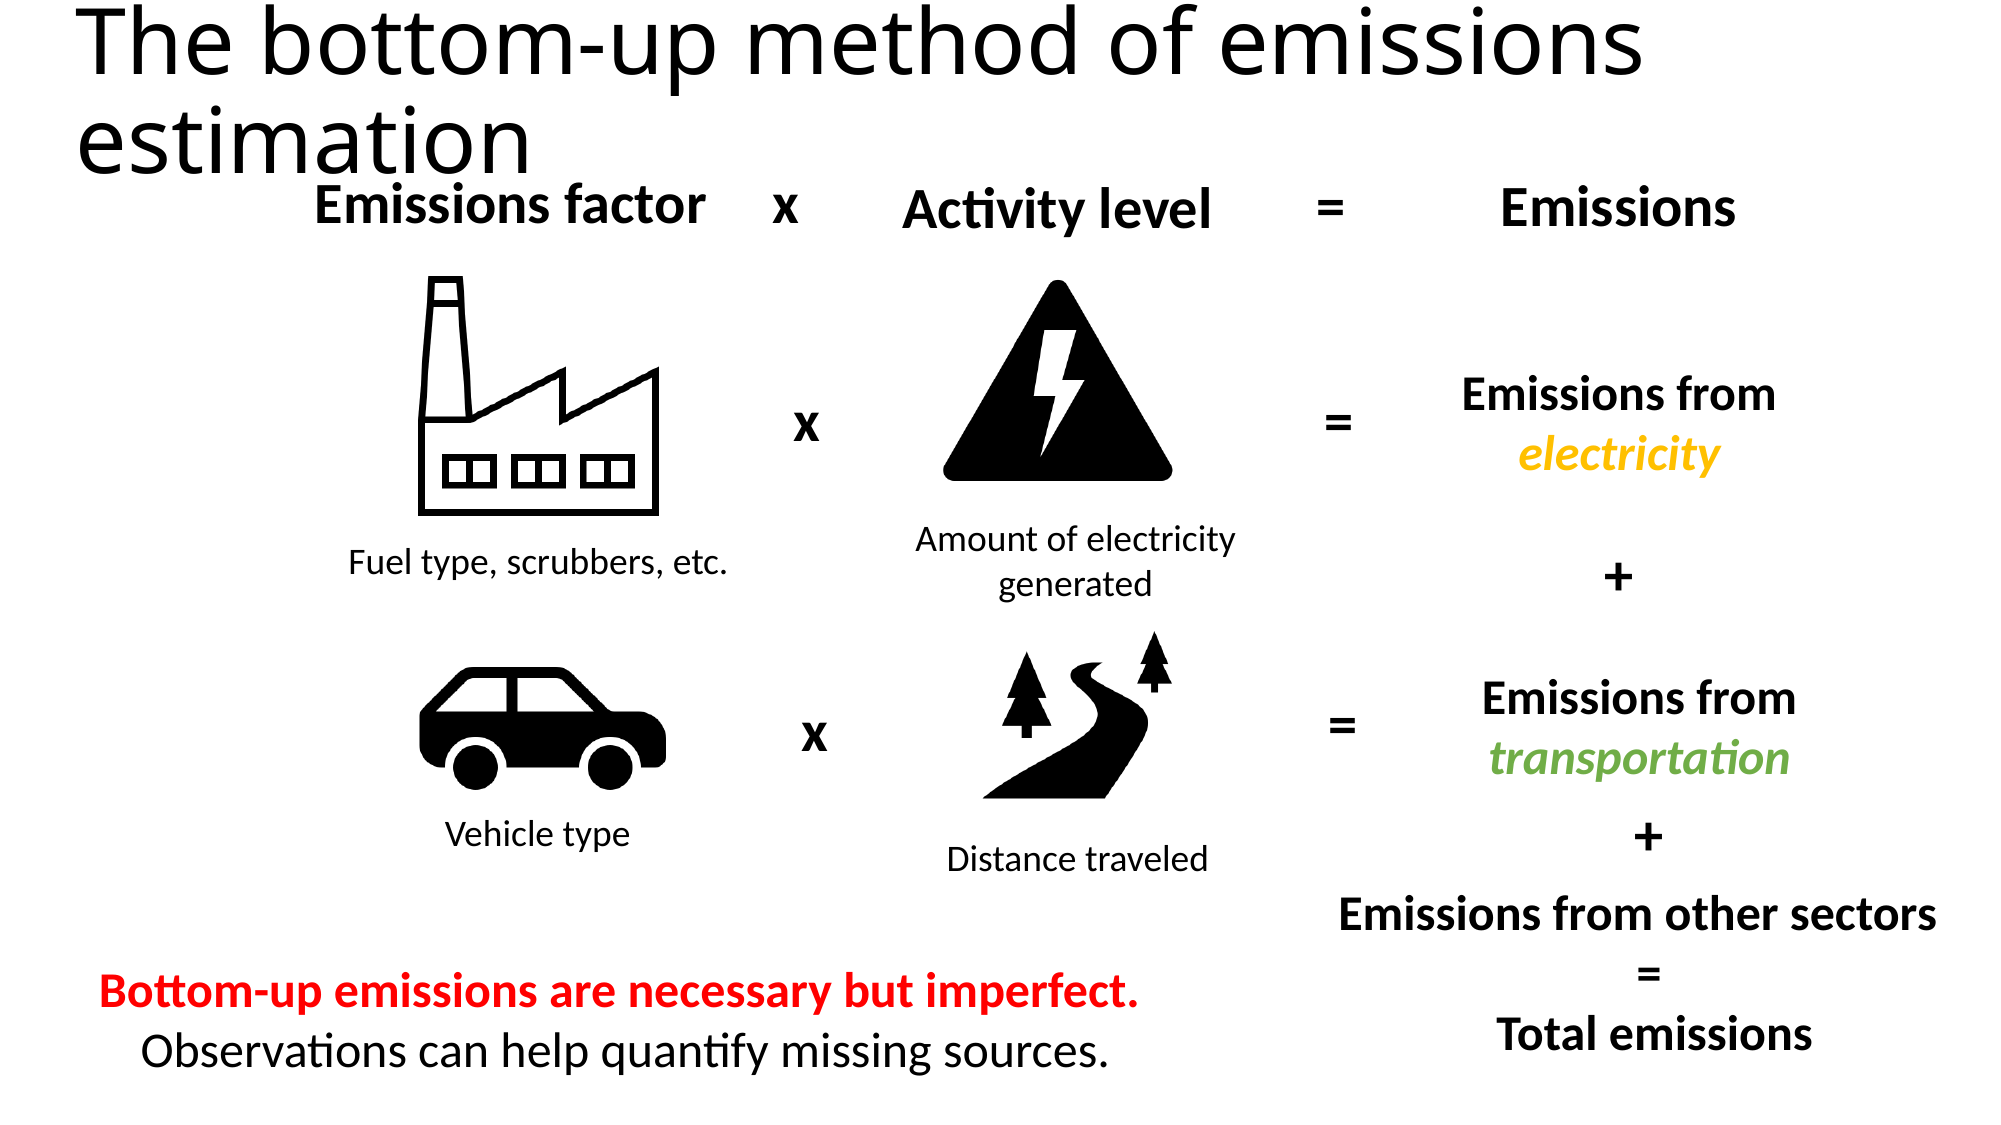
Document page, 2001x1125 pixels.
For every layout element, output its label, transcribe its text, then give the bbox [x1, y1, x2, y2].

text_box x [757, 157, 815, 243]
picture [373, 231, 703, 560]
text_box Emissions [1486, 160, 1753, 246]
text_box Emissions from transportation [1459, 657, 1820, 793]
text_box Fuel type, scrubbers, etc. [333, 529, 745, 590]
text_box Emissions from electricity [1438, 353, 1800, 488]
picture [930, 253, 1185, 508]
text_box + [1590, 529, 1649, 615]
text_box Emissions from other sectors = Total emissions [1320, 873, 1978, 1068]
text_box Distance traveled [931, 826, 1225, 887]
picture [408, 594, 677, 862]
text_box = [1310, 375, 1369, 460]
text_box x [778, 375, 836, 460]
text_box = [1301, 160, 1361, 246]
text_box Activity level [887, 162, 1228, 248]
text_box x [786, 685, 844, 770]
picture [971, 613, 1185, 827]
text_box Emissions factor [299, 157, 722, 243]
title The bottom-up method of emissions estimation [60, 0, 1883, 203]
text_box Amount of electricity generated [895, 507, 1257, 612]
text_box Bottom-up emissions are necessary but imperfect. Observations can help quantify missing sources. [84, 949, 1167, 1085]
text_box = [1313, 678, 1373, 764]
text_box + [1619, 790, 1679, 873]
